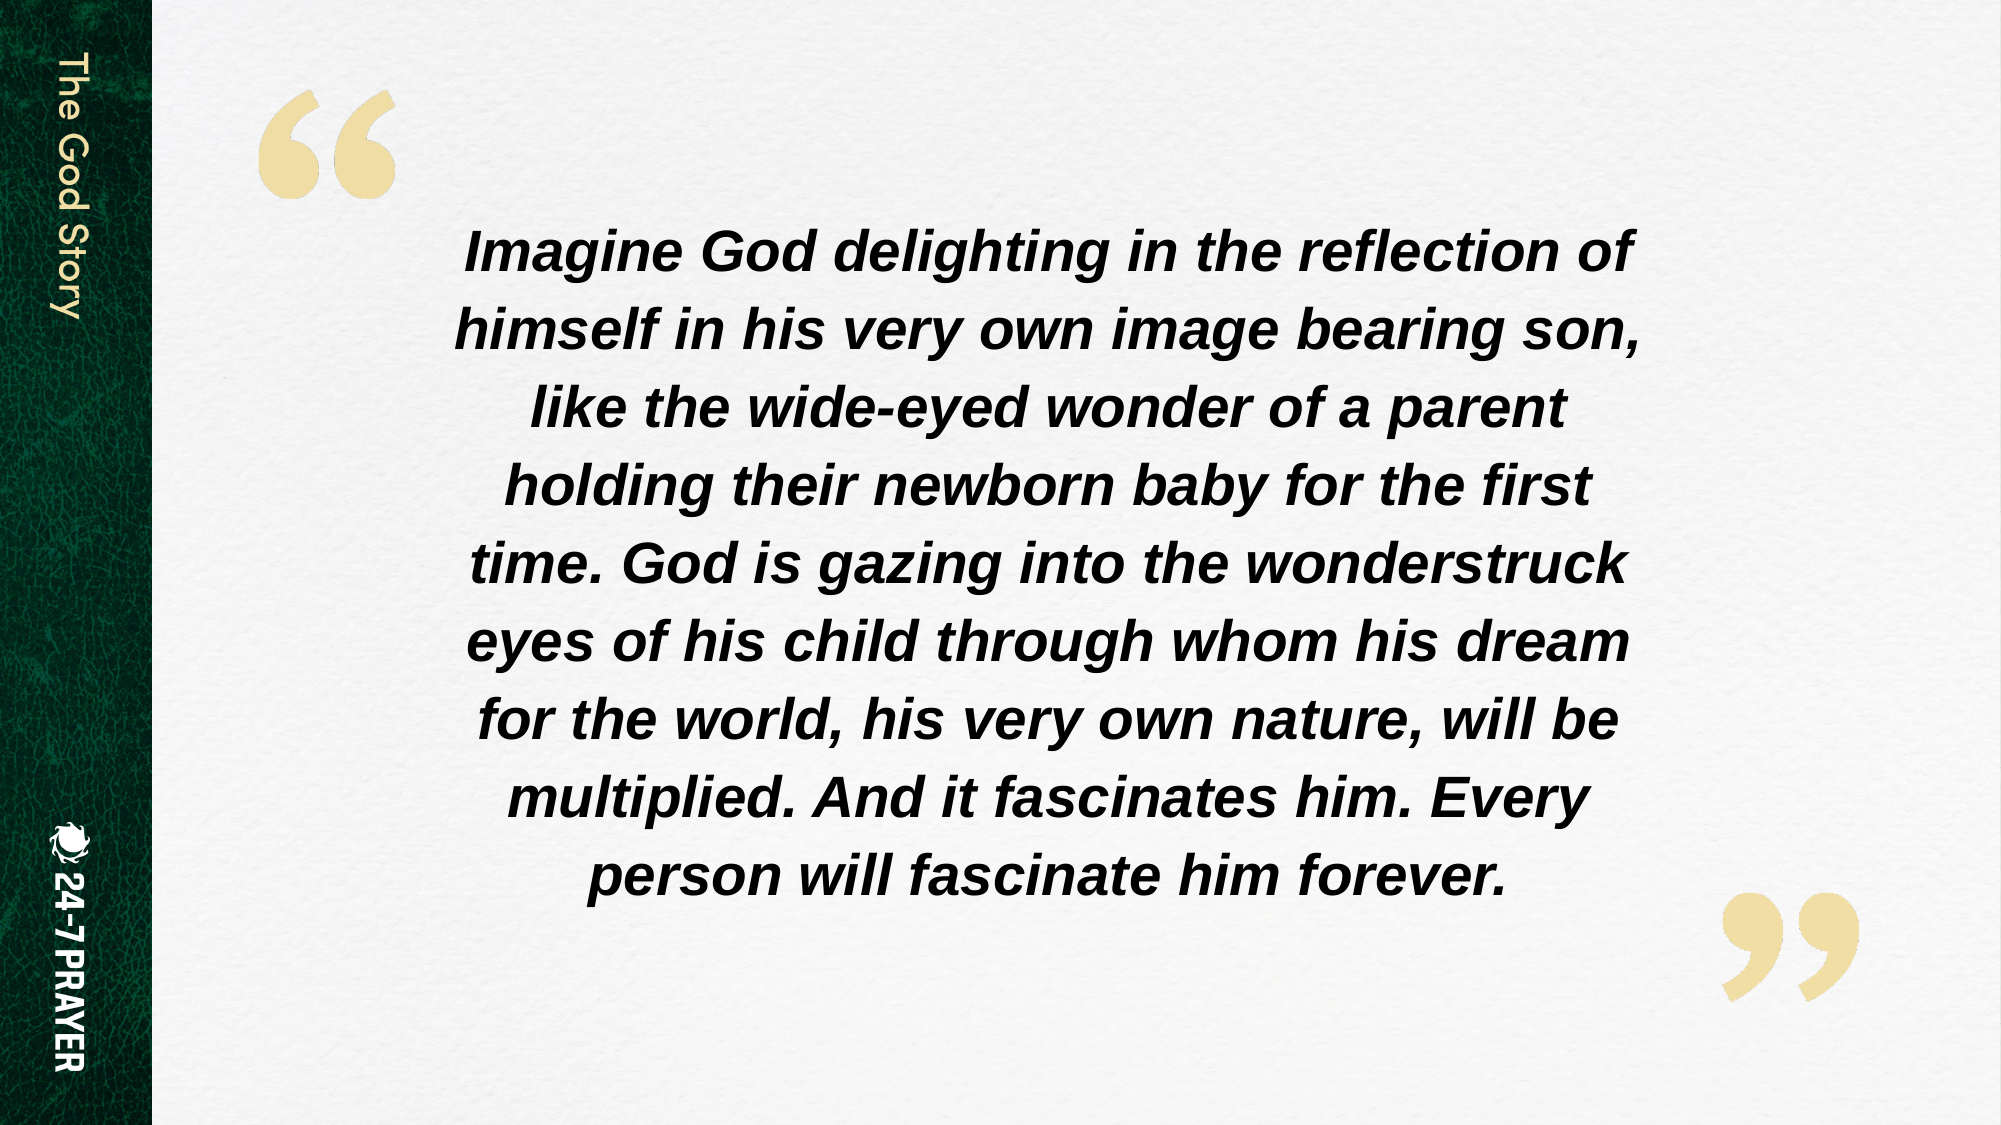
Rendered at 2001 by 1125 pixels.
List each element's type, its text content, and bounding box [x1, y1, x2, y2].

list Imagine God delighting in the reflection of himself in his very own image bearing son, like the wide-eyed wonder of a parent holding their newborn baby for the first time. God is gazing into the wonderstruck eyes of his child through whom his dream for the world, his very own nature, will be multiplied. And it fascinates him. Every person will fascinate him forever. [438, 109, 1660, 1005]
picture [0, 0, 2001, 1125]
